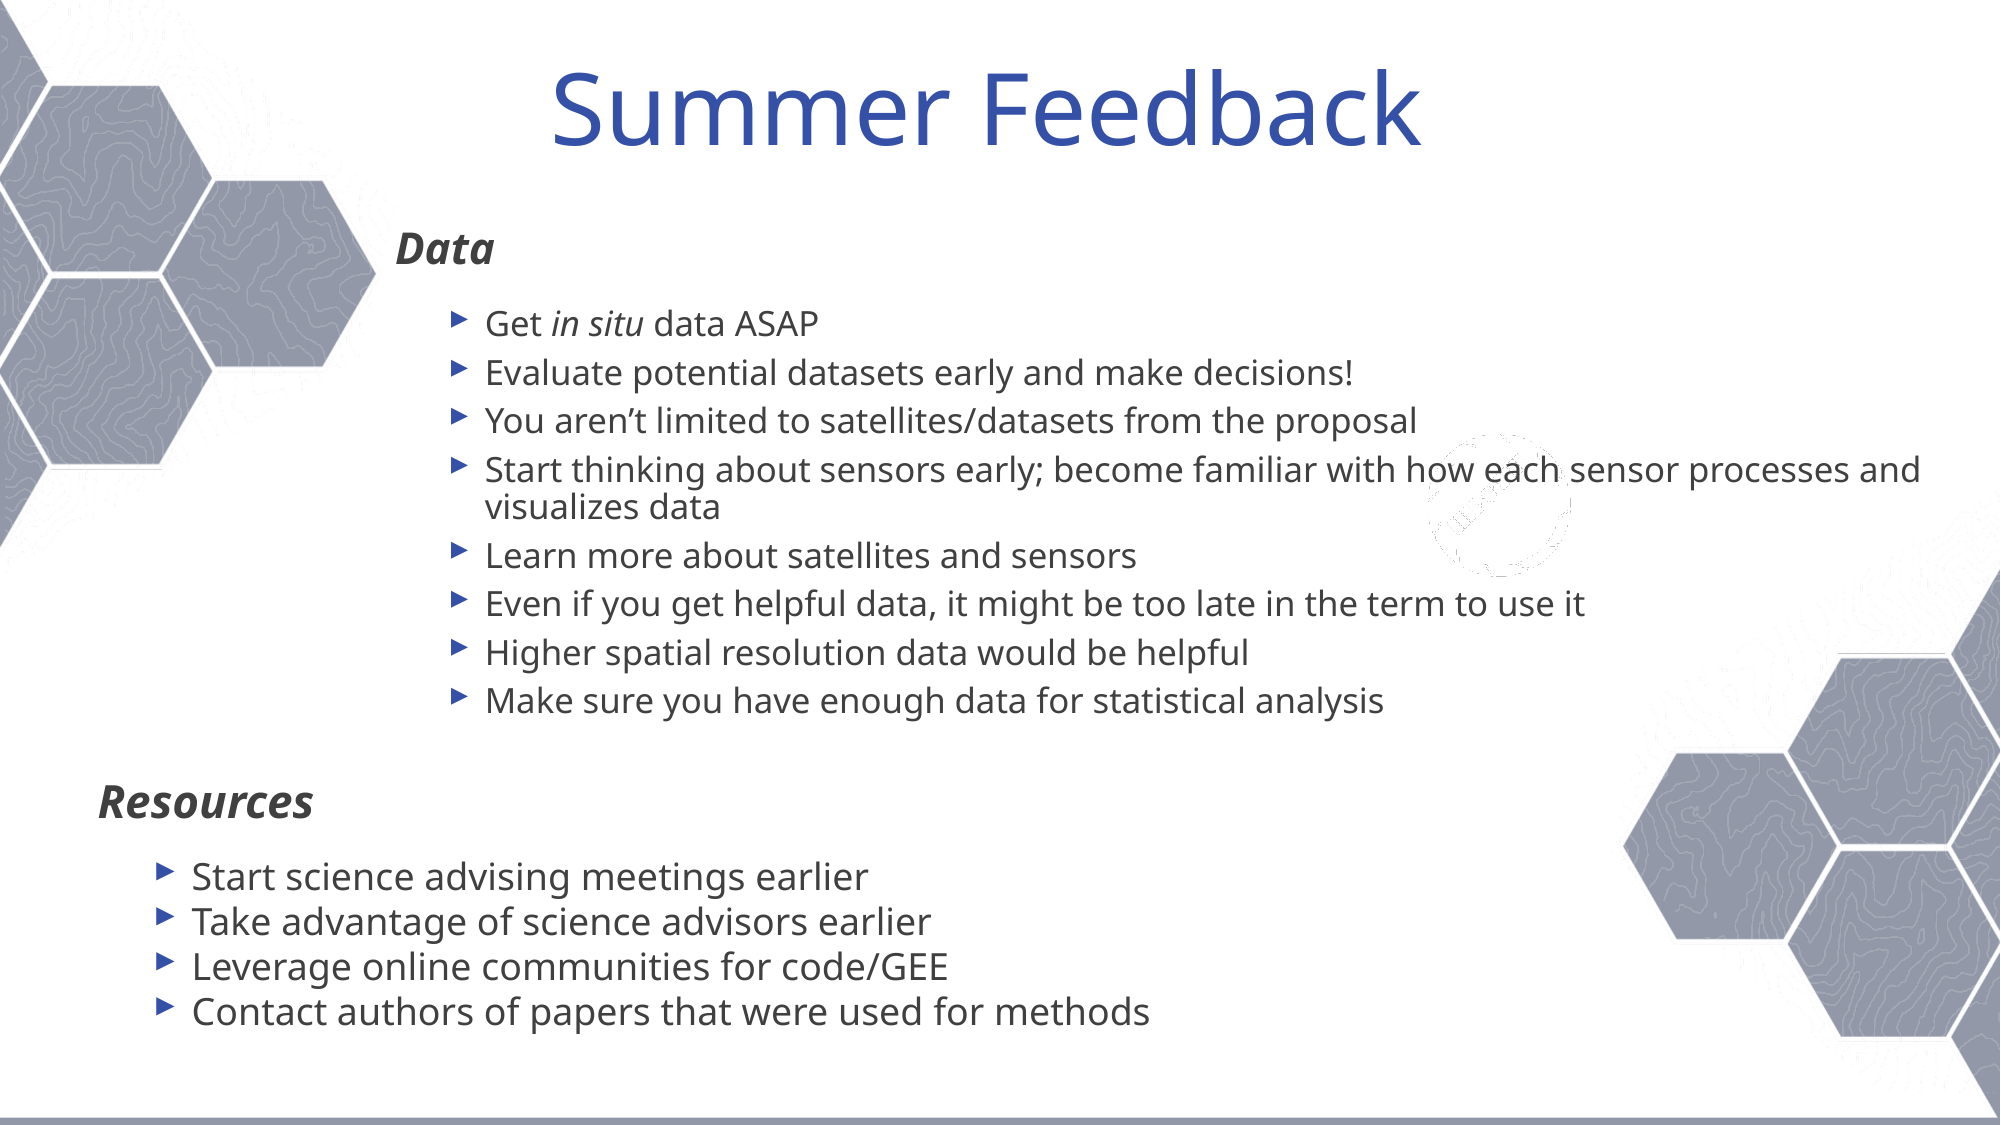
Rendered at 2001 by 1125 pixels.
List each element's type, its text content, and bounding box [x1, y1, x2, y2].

picture [0, 0, 2000, 1117]
list Data Get in situ data ASAP Evaluate potential datasets early and make decisions! You aren’t limited to satellites/datasets from the proposal Start thinking about sensors early; become familiar with how each sensor processes and visualizes data Learn more about satellites and sensors Even if you get helpful data, it might be too late in the term to use it Higher spatial resolution data would be helpful Make sure you have enough data for statistical analysis [380, 219, 1973, 733]
title Summer Feedback [380, 25, 1621, 201]
text_box Resources Start science advising meetings earlier Take advantage of science advisors earlier Leverage online communities for code/GEE Contact authors of papers that were used for methods [82, 765, 1541, 1041]
